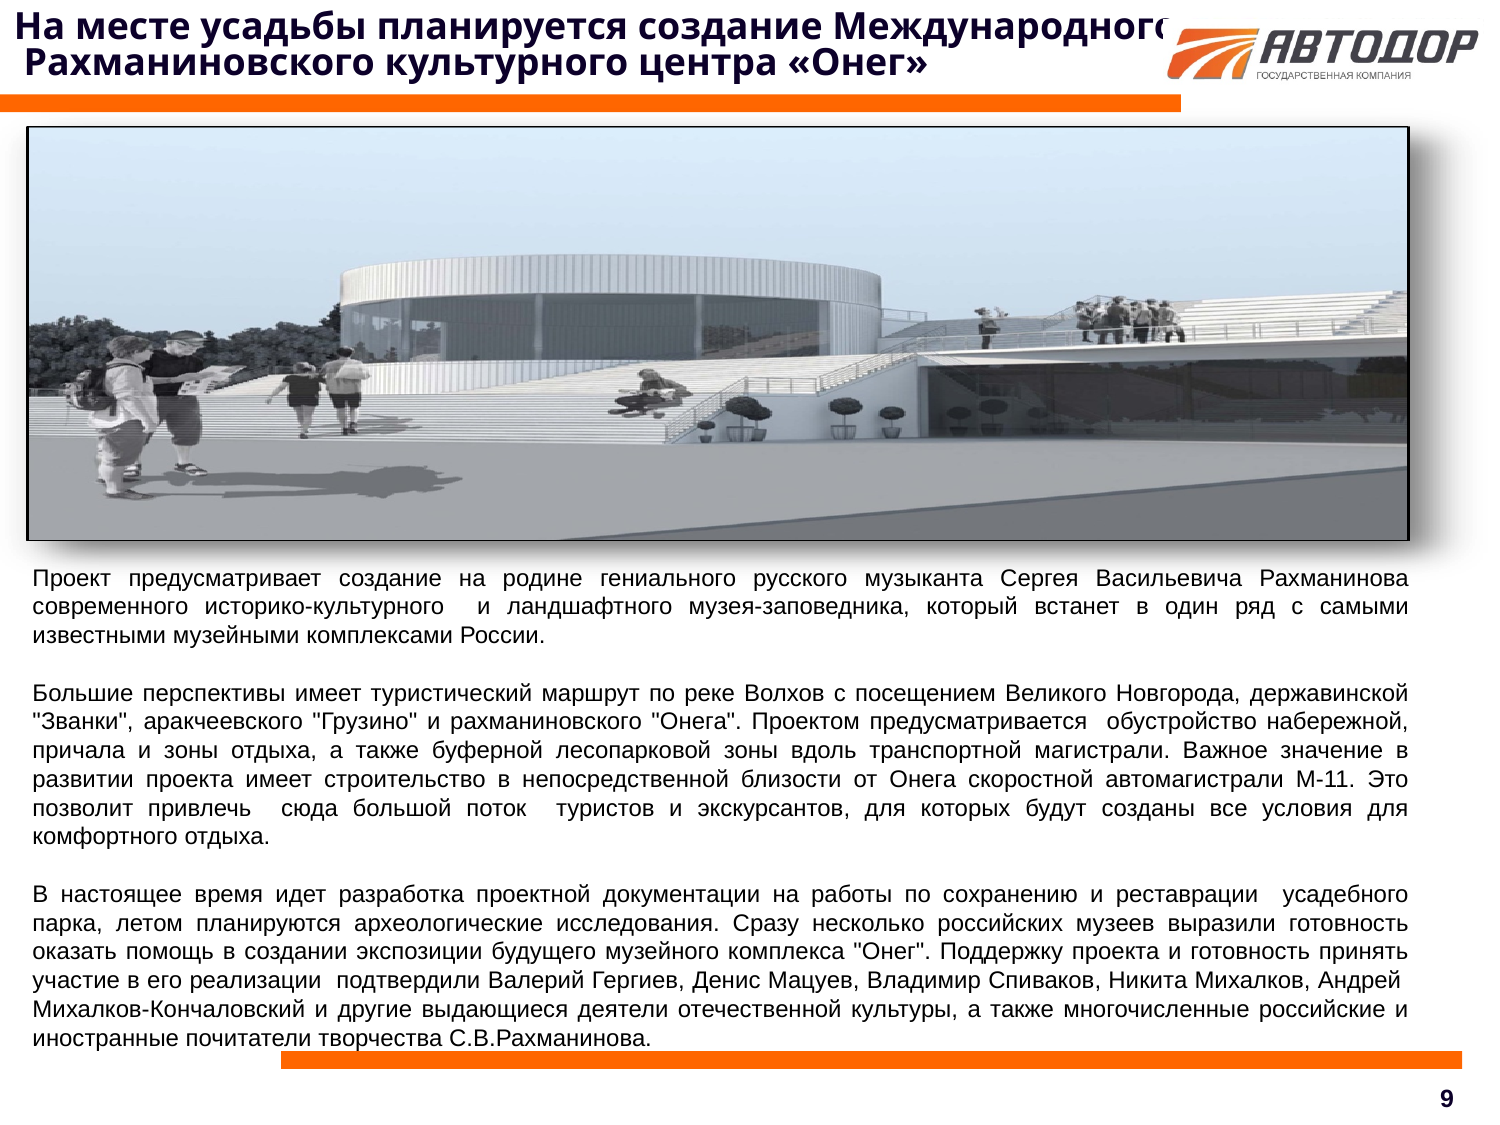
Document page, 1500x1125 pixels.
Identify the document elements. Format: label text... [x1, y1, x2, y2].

picture [1163, 0, 1500, 86]
picture [0, 103, 1500, 587]
slide_number 9 [1424, 1075, 1469, 1114]
title На месте усадьбы планируется создание Международного Рахманиновского культурного центра «Онег» [0, 3, 1416, 102]
text_box Проект предусматривает создание на родине гениального русского музыканта Сергея Васильевича Рахманинова современного историко-культурного и ландшафтного музея-заповедника, который встанет в один ряд с самыми известными музейными комплексами России. Большие перспективы имеет туристический маршрут по реке Волхов с посещением Великого Новгорода, державинской "Званки", аракчеевского "Грузино" и рахманиновского "Онега". Проектом предусматривается обустройство набережной, причала и зоны отдыха, а также буферной лесопарковой зоны вдоль транспортной магистрали. Важное значение в развитии проекта имеет строительство в непосредственной близости от Онега скоростной автомагистрали М-11. Это позволит привлечь сюда большой поток туристов и экскурсантов, для которых будут созданы все условия для комфортного отдыха. В настоящее время идет разработка проектной документации на работы по сохранению и реставрации усадебного парка, летом планируются археологические исследования. Сразу несколько российских музеев выразили готовность оказать помощь в создании экспозиции будущего музейного комплекса "Онег". Поддержку проекта и готовность принять участие в его реализации подтвердили Валерий Гергиев, Денис Мацуев, Владимир Спиваков, Никита Михалков, Андрей Михалков-Кончаловский и другие выдающиеся деятели отечественной культуры, а также многочисленные российские и иностранные почитатели творчества С.В.Рахманинова. [17, 595, 1424, 1117]
